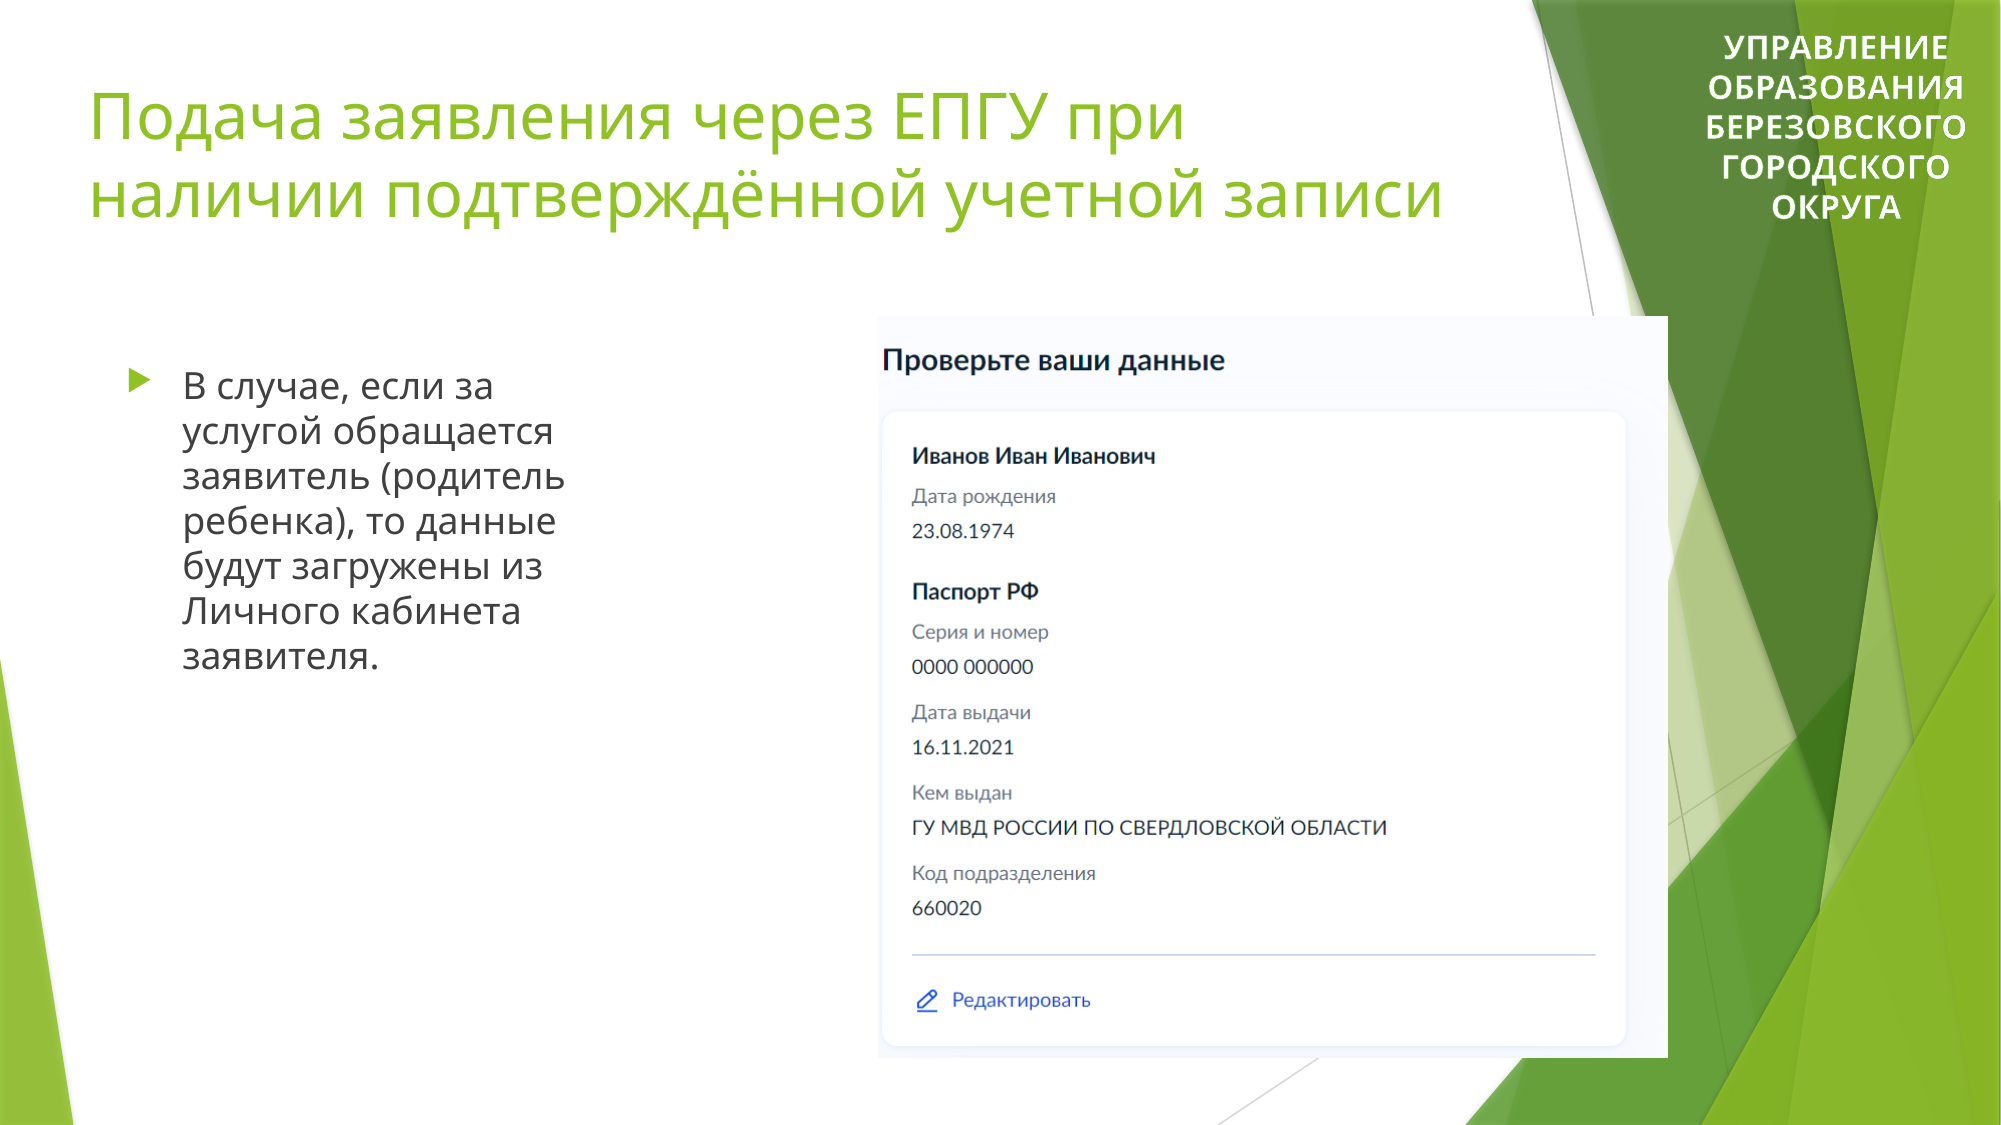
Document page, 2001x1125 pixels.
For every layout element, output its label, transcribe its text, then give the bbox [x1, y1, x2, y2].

list В случае, если за услугой обращается заявитель (родитель ребенка), то данные будут загружены из Личного кабинета заявителя. [111, 354, 645, 992]
text_box УПРАВЛЕНИЕ ОБРАЗОВАНИЯ БЕРЕЗОВСКОГО ГОРОДСКОГО ОКРУГА [1672, 18, 2000, 233]
title Подача заявления через ЕПГУ при наличии подтверждённой учетной записи [73, 67, 1485, 285]
picture [878, 316, 1669, 1058]
